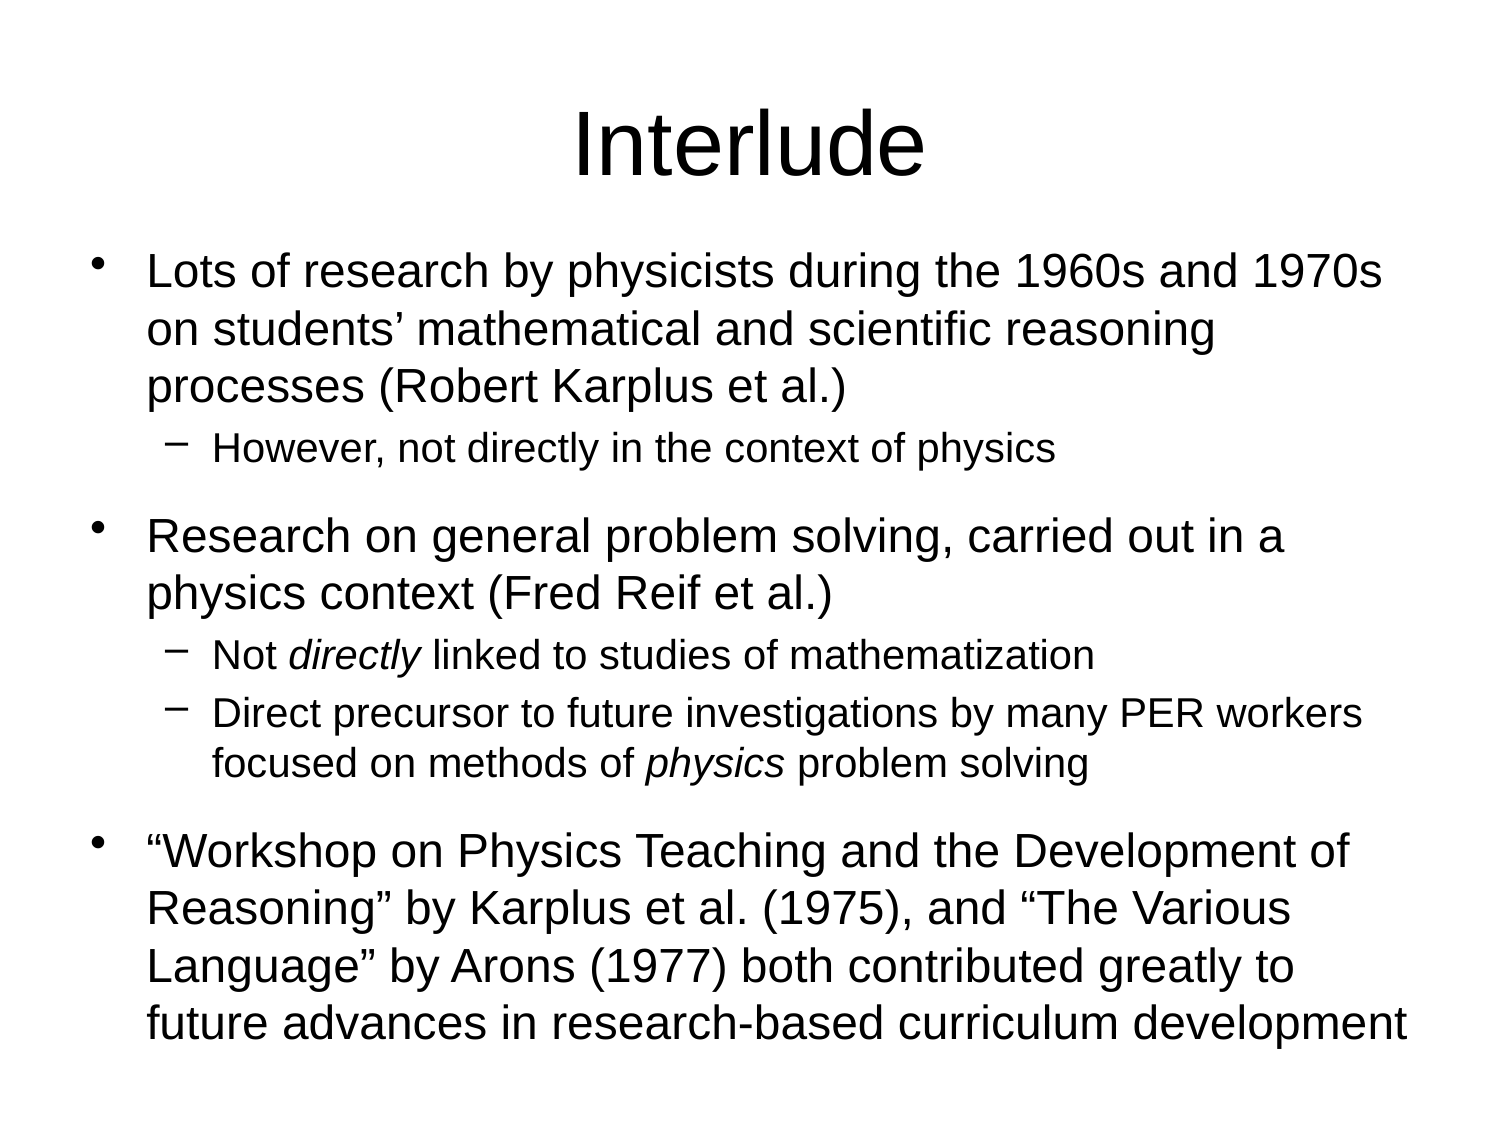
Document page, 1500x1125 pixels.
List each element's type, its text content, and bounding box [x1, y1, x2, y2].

title Interlude [75, 45, 1425, 232]
list Lots of research by physicists during the 1960s and 1970s on students’ mathematical and scientific reasoning processes (Robert Karplus et al.) However, not directly in the context of physics Research on general problem solving, carried out in a physics context (Fred Reif et al.) Not directly linked to studies of mathematization Direct precursor to future investigations by many PER workers focused on methods of physics problem solving “Workshop on Physics Teaching and the Development of Reasoning” by Karplus et al. (1975), and “The Various Language” by Arons (1977) both contributed greatly to future advances in research-based curriculum development [75, 232, 1425, 1045]
